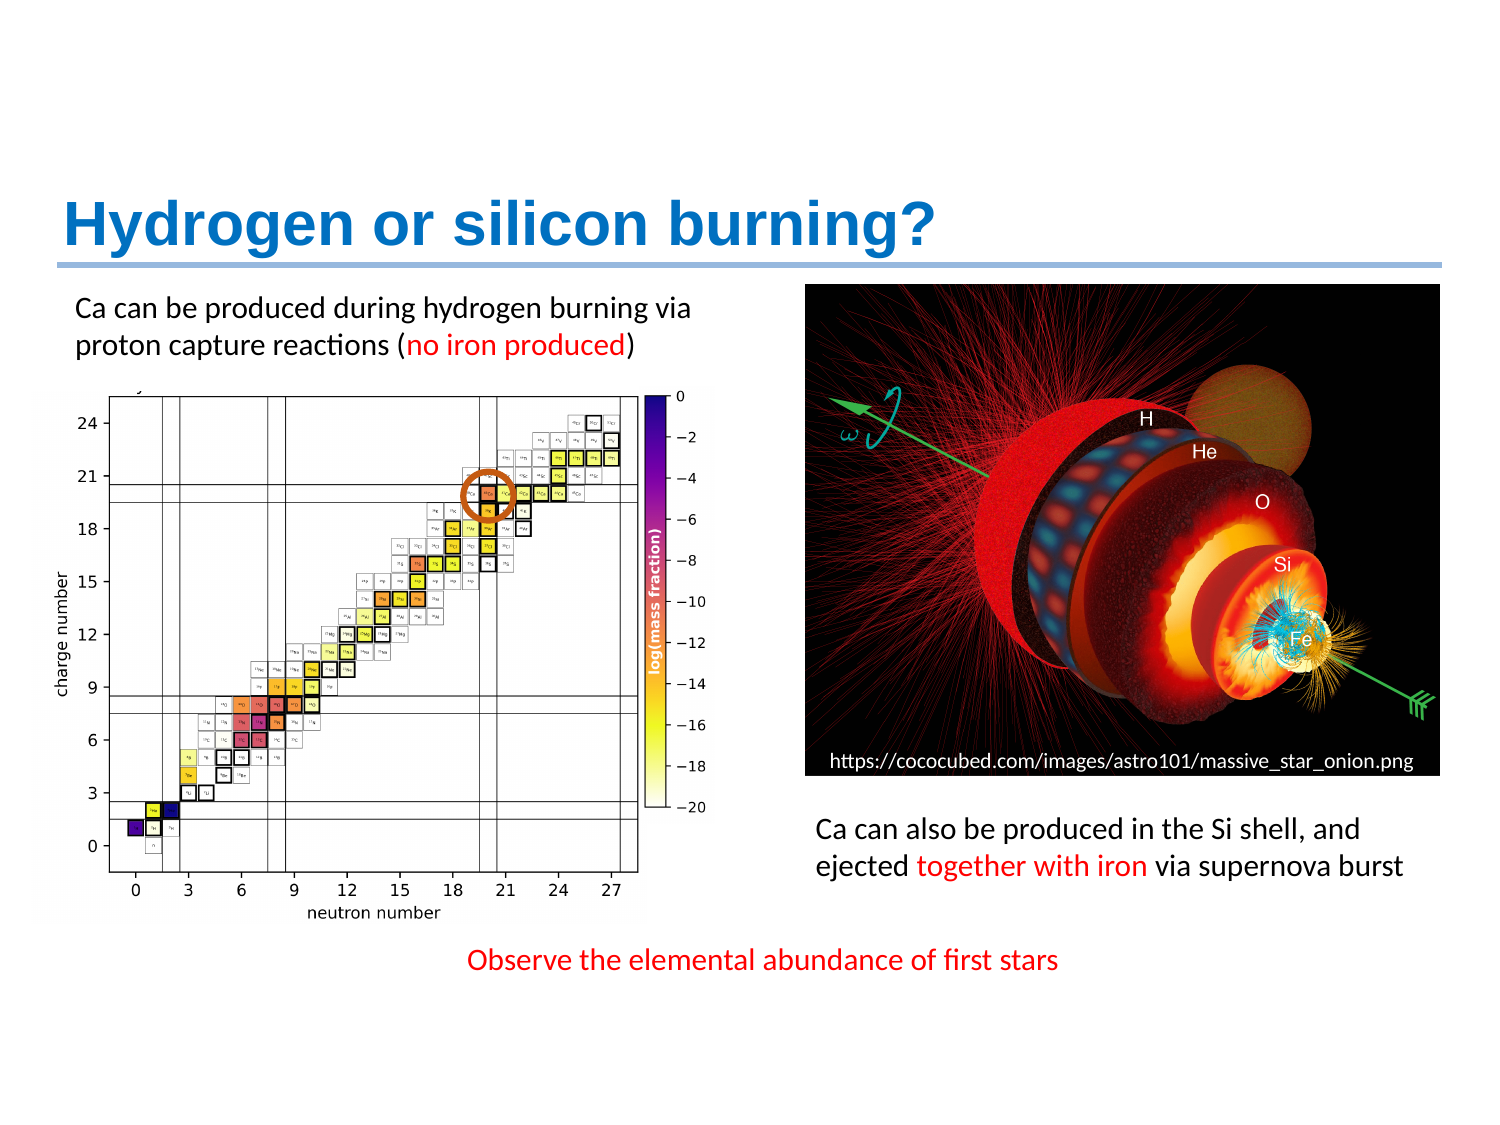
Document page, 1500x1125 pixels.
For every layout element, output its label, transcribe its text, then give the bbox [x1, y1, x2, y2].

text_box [31, 386, 715, 924]
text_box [805, 284, 1440, 808]
text_box Ca can be produced during hydrogen burning via proton capture reactions (no iron produced) [60, 279, 708, 370]
text_box Ca can also be produced in the Si shell, and ejected together with iron via supernova burst [800, 800, 1462, 891]
text_box Hydrogen or silicon burning? [48, 175, 1175, 266]
text_box Observe the elemental abundance of first stars [452, 932, 1113, 985]
